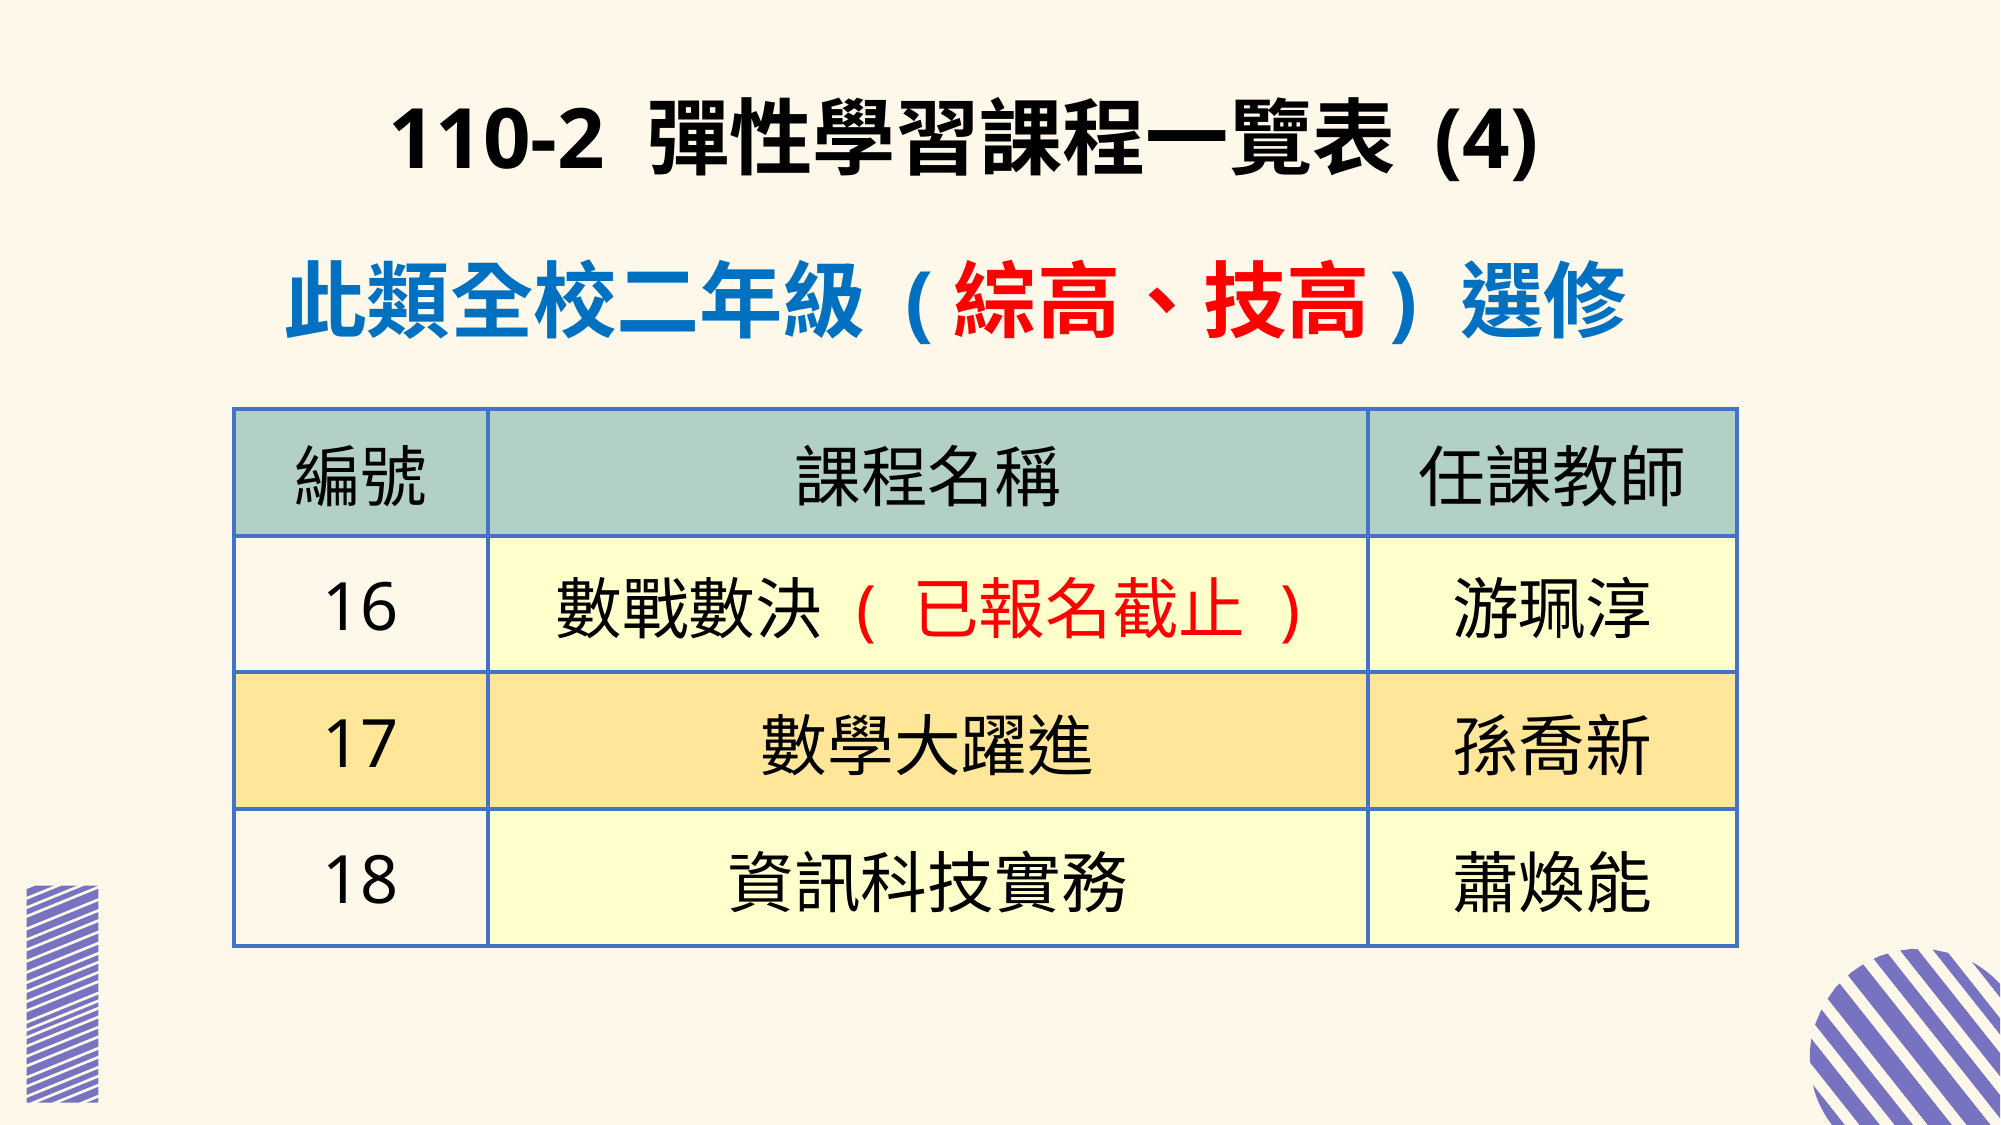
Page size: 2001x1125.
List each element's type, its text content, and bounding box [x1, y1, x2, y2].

table_cell 資訊科技實務 [490, 811, 1366, 944]
table_header 任課教師 [1370, 411, 1735, 534]
table_cell 游珮淳 [1370, 538, 1735, 670]
text_box 此類全校二年級 (綜高、技高) 選修 [102, 218, 1846, 378]
table_cell 數學大躍進 [490, 674, 1366, 807]
text_box 110-2 彈性學習課程一覽表 (4) [264, 81, 1663, 218]
table_cell 16 [236, 538, 486, 670]
table_cell 18 [236, 811, 486, 944]
table_header 編號 [236, 411, 486, 534]
table_header 課程名稱 [490, 411, 1366, 534]
table_cell 數戰數決 ( 已報名截止 ) [490, 538, 1366, 670]
table_cell 孫喬新 [1370, 674, 1735, 807]
table_cell 蕭煥能 [1370, 811, 1735, 944]
table_cell 17 [236, 674, 486, 807]
